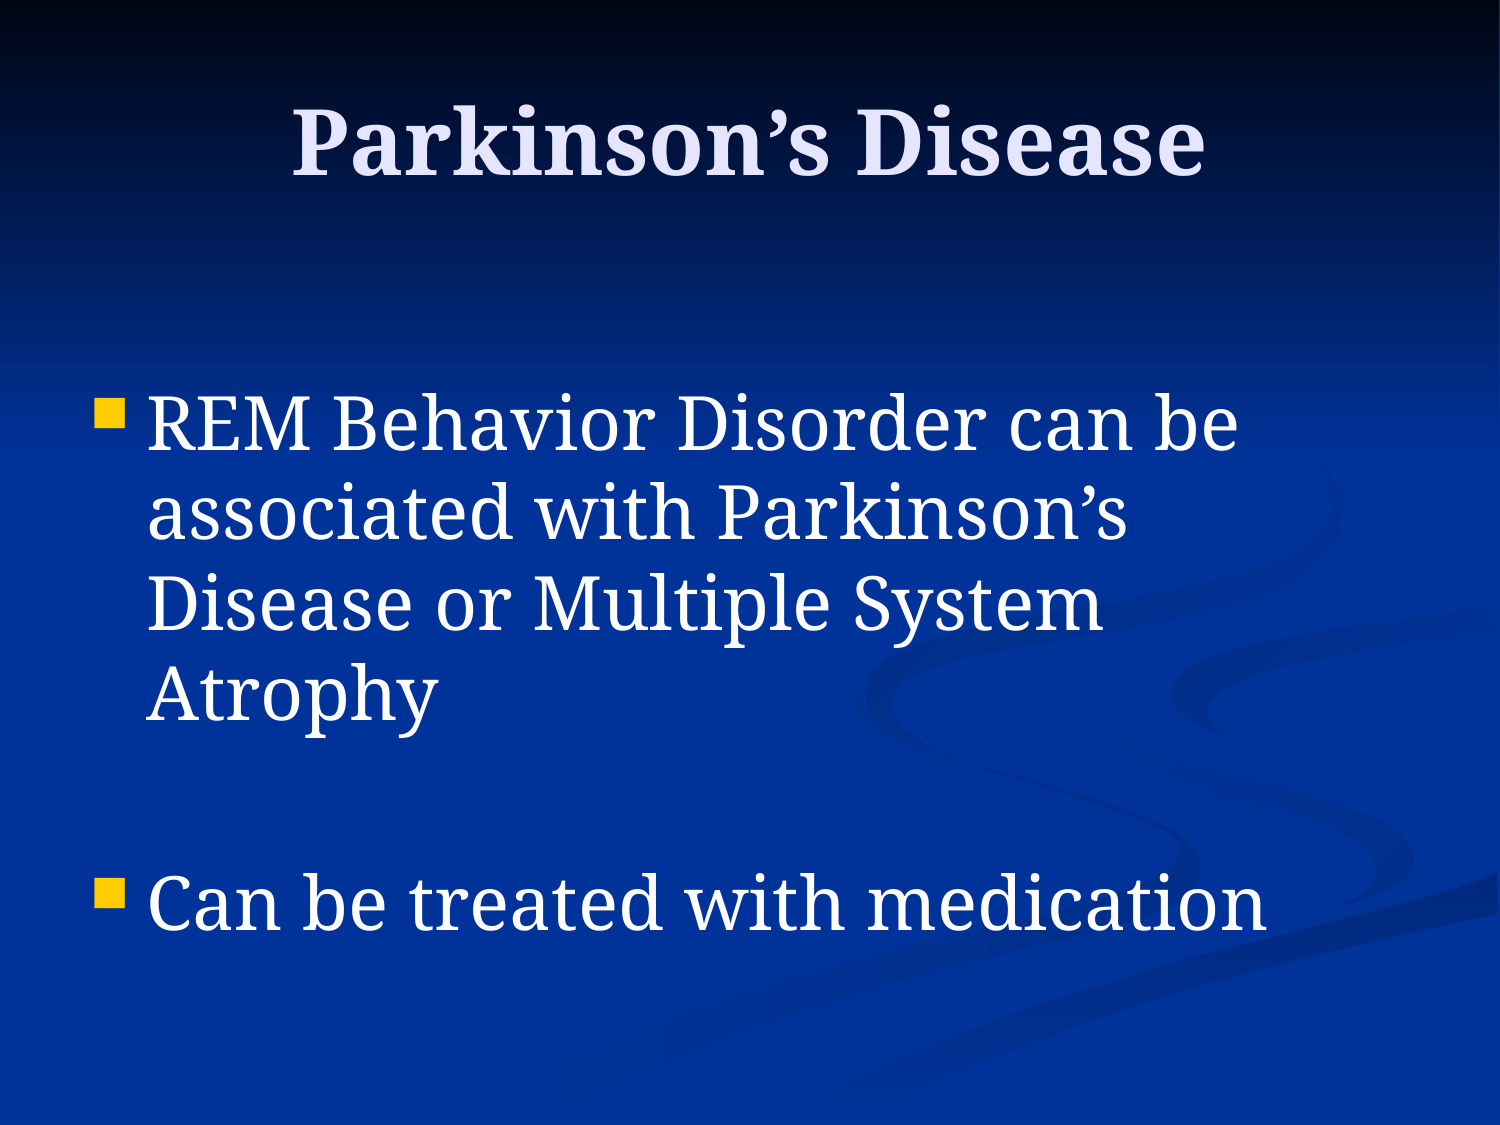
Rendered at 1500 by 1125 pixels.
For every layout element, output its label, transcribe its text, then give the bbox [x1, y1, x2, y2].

list REM Behavior Disorder can be associated with Parkinson’s Disease or Multiple System Atrophy Can be treated with medication [75, 262, 1425, 1005]
title Parkinson’s Disease [75, 45, 1425, 233]
